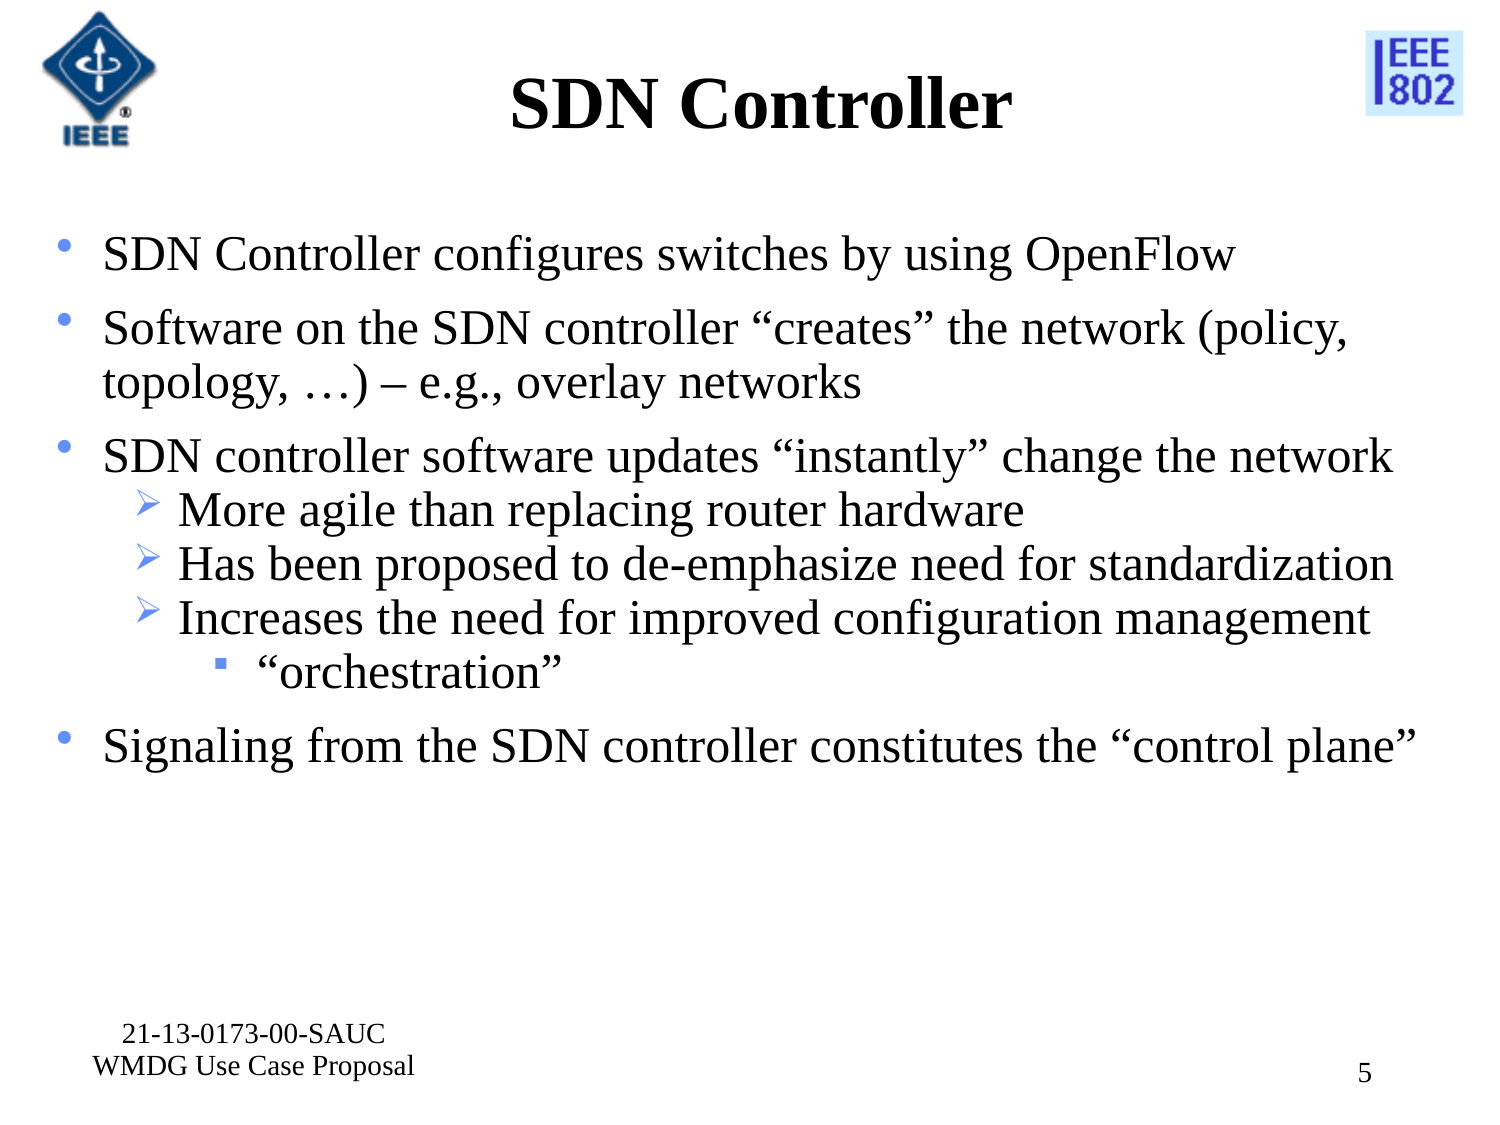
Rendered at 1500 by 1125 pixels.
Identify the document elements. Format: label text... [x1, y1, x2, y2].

picture [1351, 12, 1475, 141]
list SDN Controller configures switches by using OpenFlow Software on the SDN controller “creates” the network (policy, topology, …) – e.g., overlay networks SDN controller software updates “instantly” change the network More agile than replacing router hardware Has been proposed to de-emphasize need for standardization Increases the need for improved configuration management “orchestration” Signaling from the SDN controller constitutes the “control plane” [40, 219, 1460, 847]
slide_number 5 [1274, 1049, 1388, 1113]
footer 21-13-0173-00-SAUC WMDG Use Case Proposal [64, 1011, 444, 1091]
picture [37, 9, 162, 150]
title SDN Controller [371, 30, 1153, 179]
